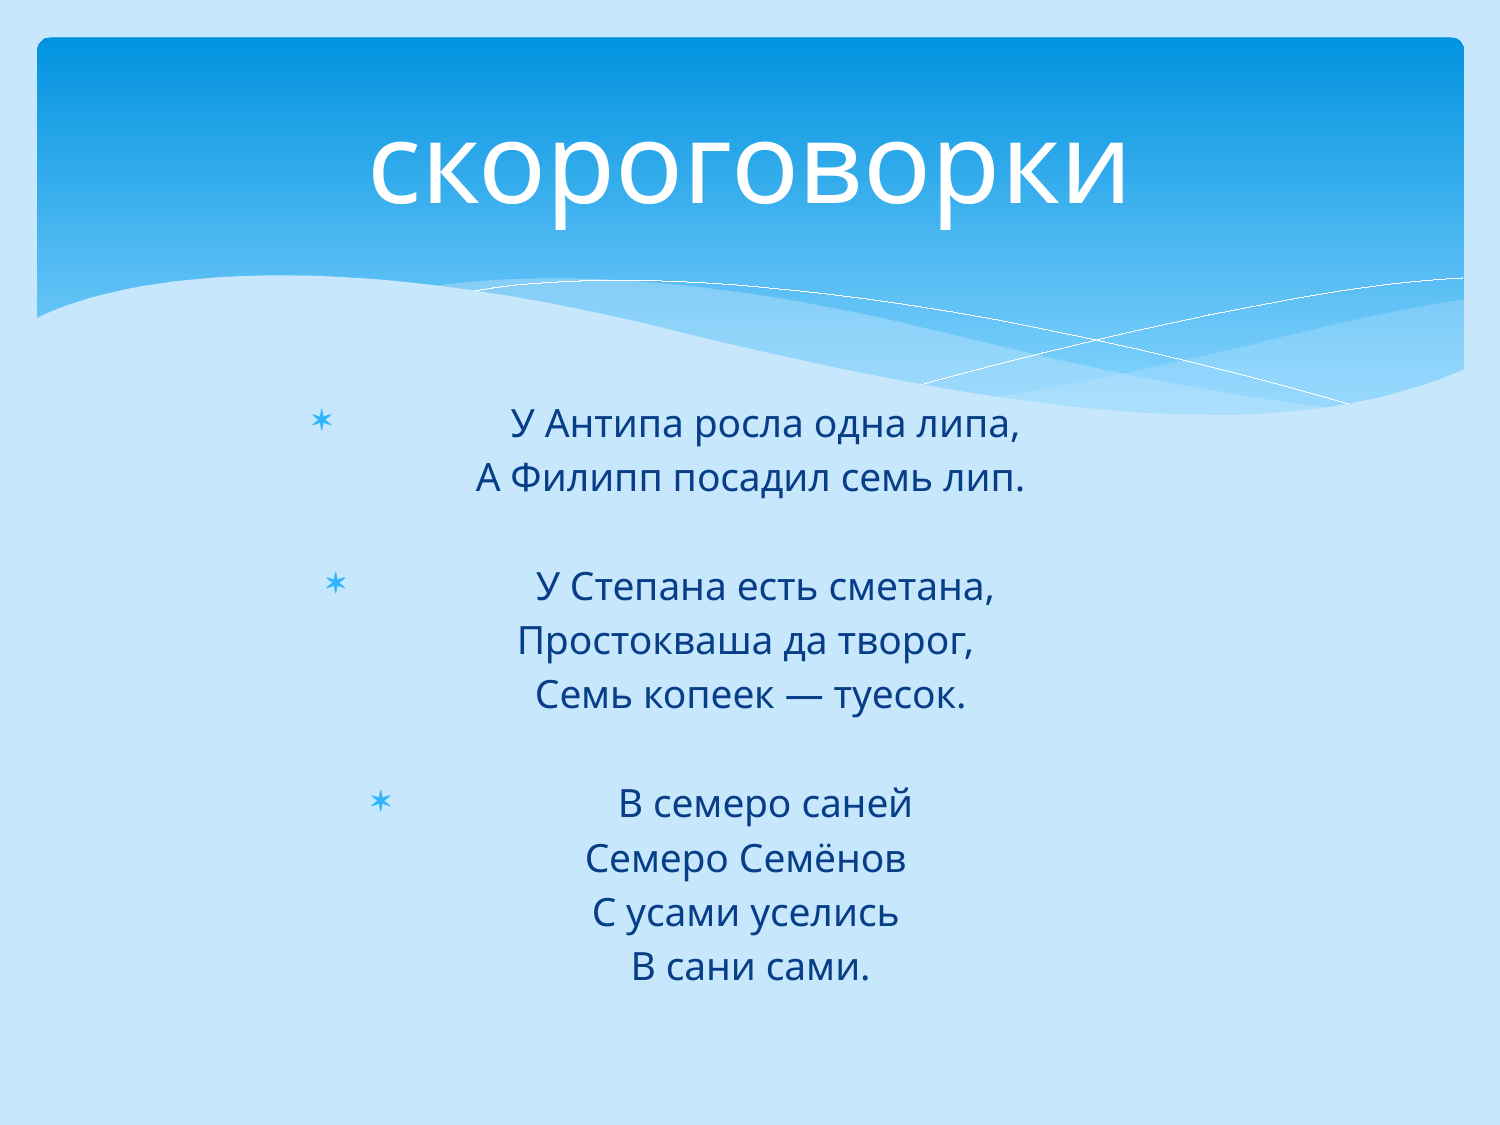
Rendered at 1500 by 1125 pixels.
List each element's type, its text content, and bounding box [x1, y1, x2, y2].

list У Антипа росла одна липа, А Филипп посадил семь лип. У Степана есть сметана, Простокваша да творог, Семь копеек — туесок. В семеро саней Семеро Семёнов С усами уселись В сани сами. [143, 349, 1359, 1005]
title скороговорки [75, 55, 1425, 261]
